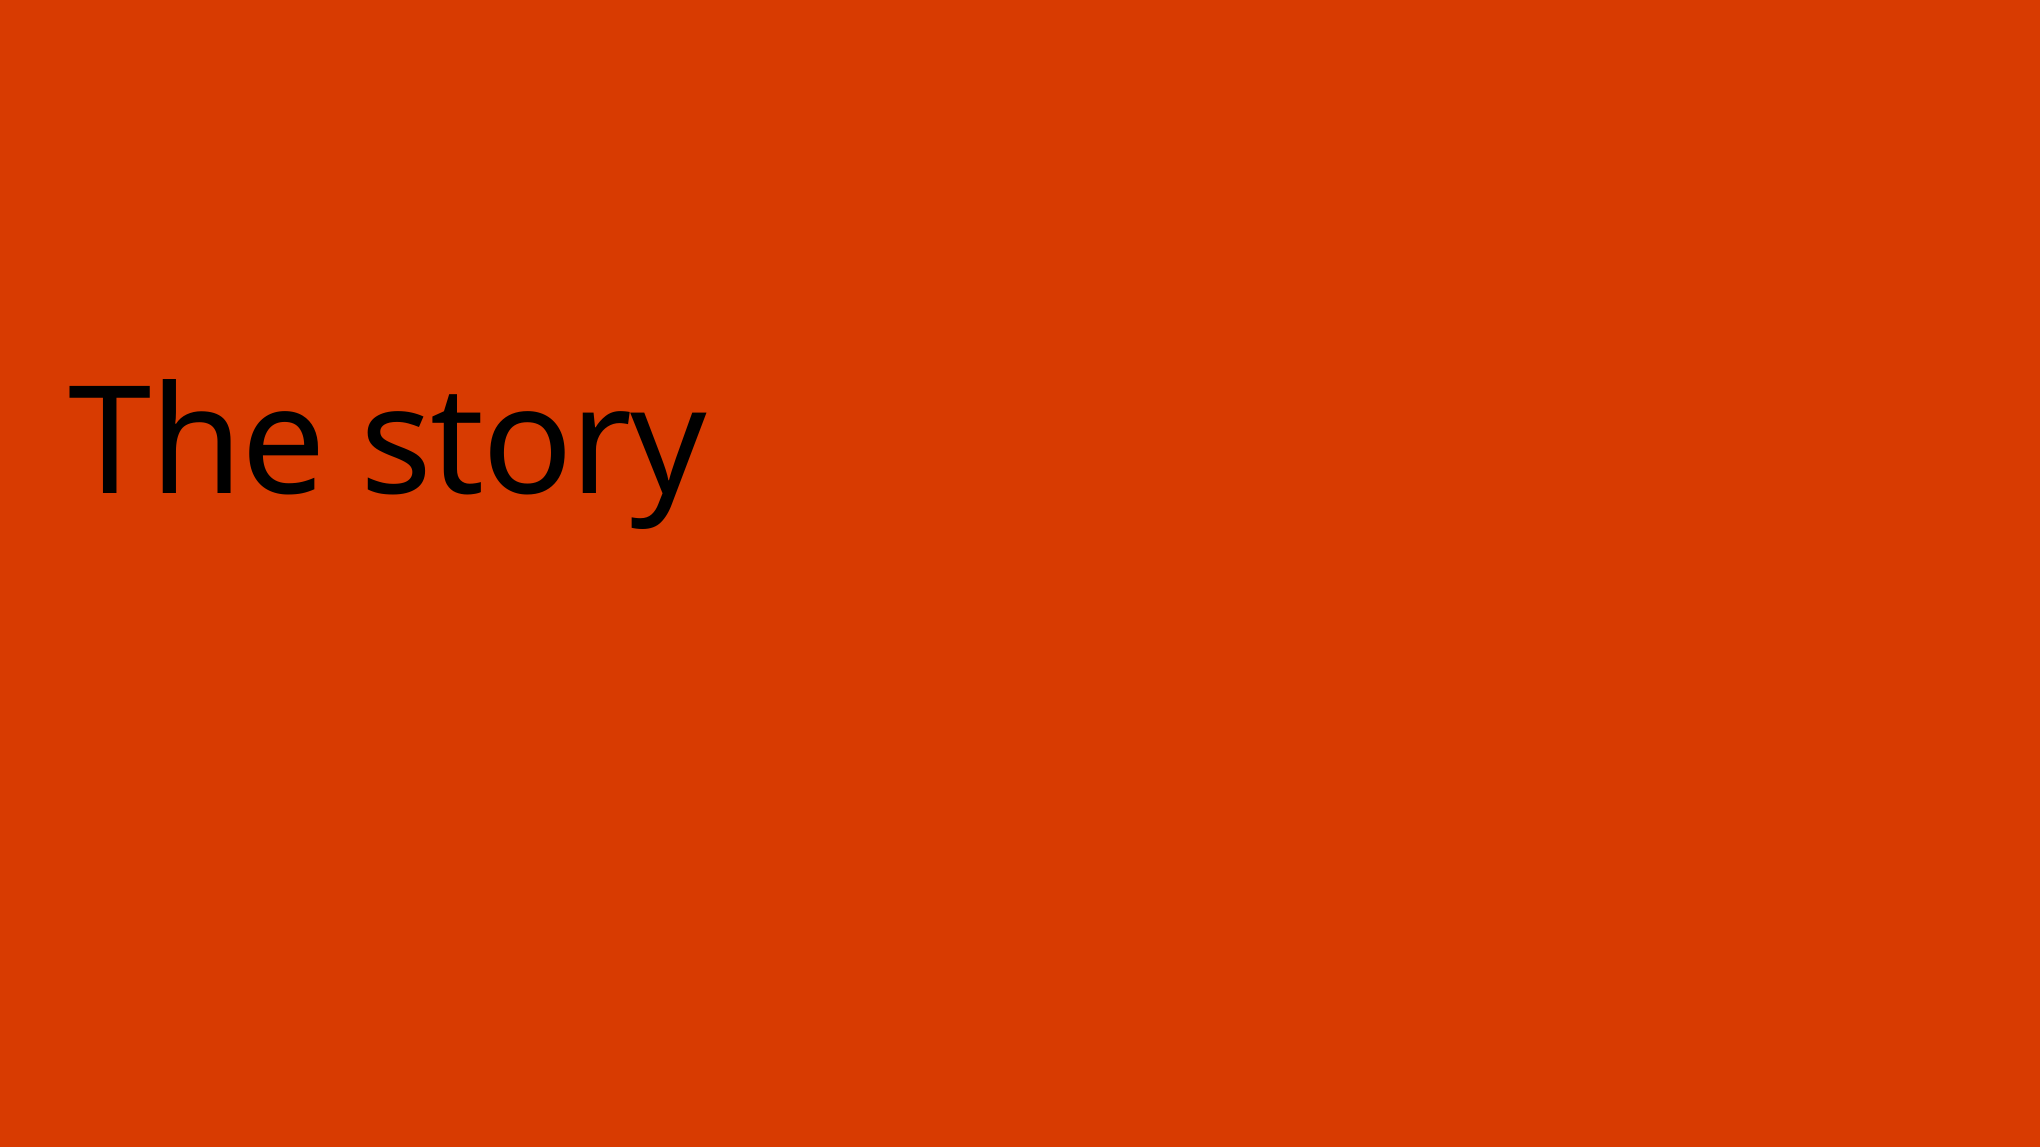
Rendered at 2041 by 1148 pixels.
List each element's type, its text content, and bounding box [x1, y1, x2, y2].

title The story [45, 348, 1996, 543]
